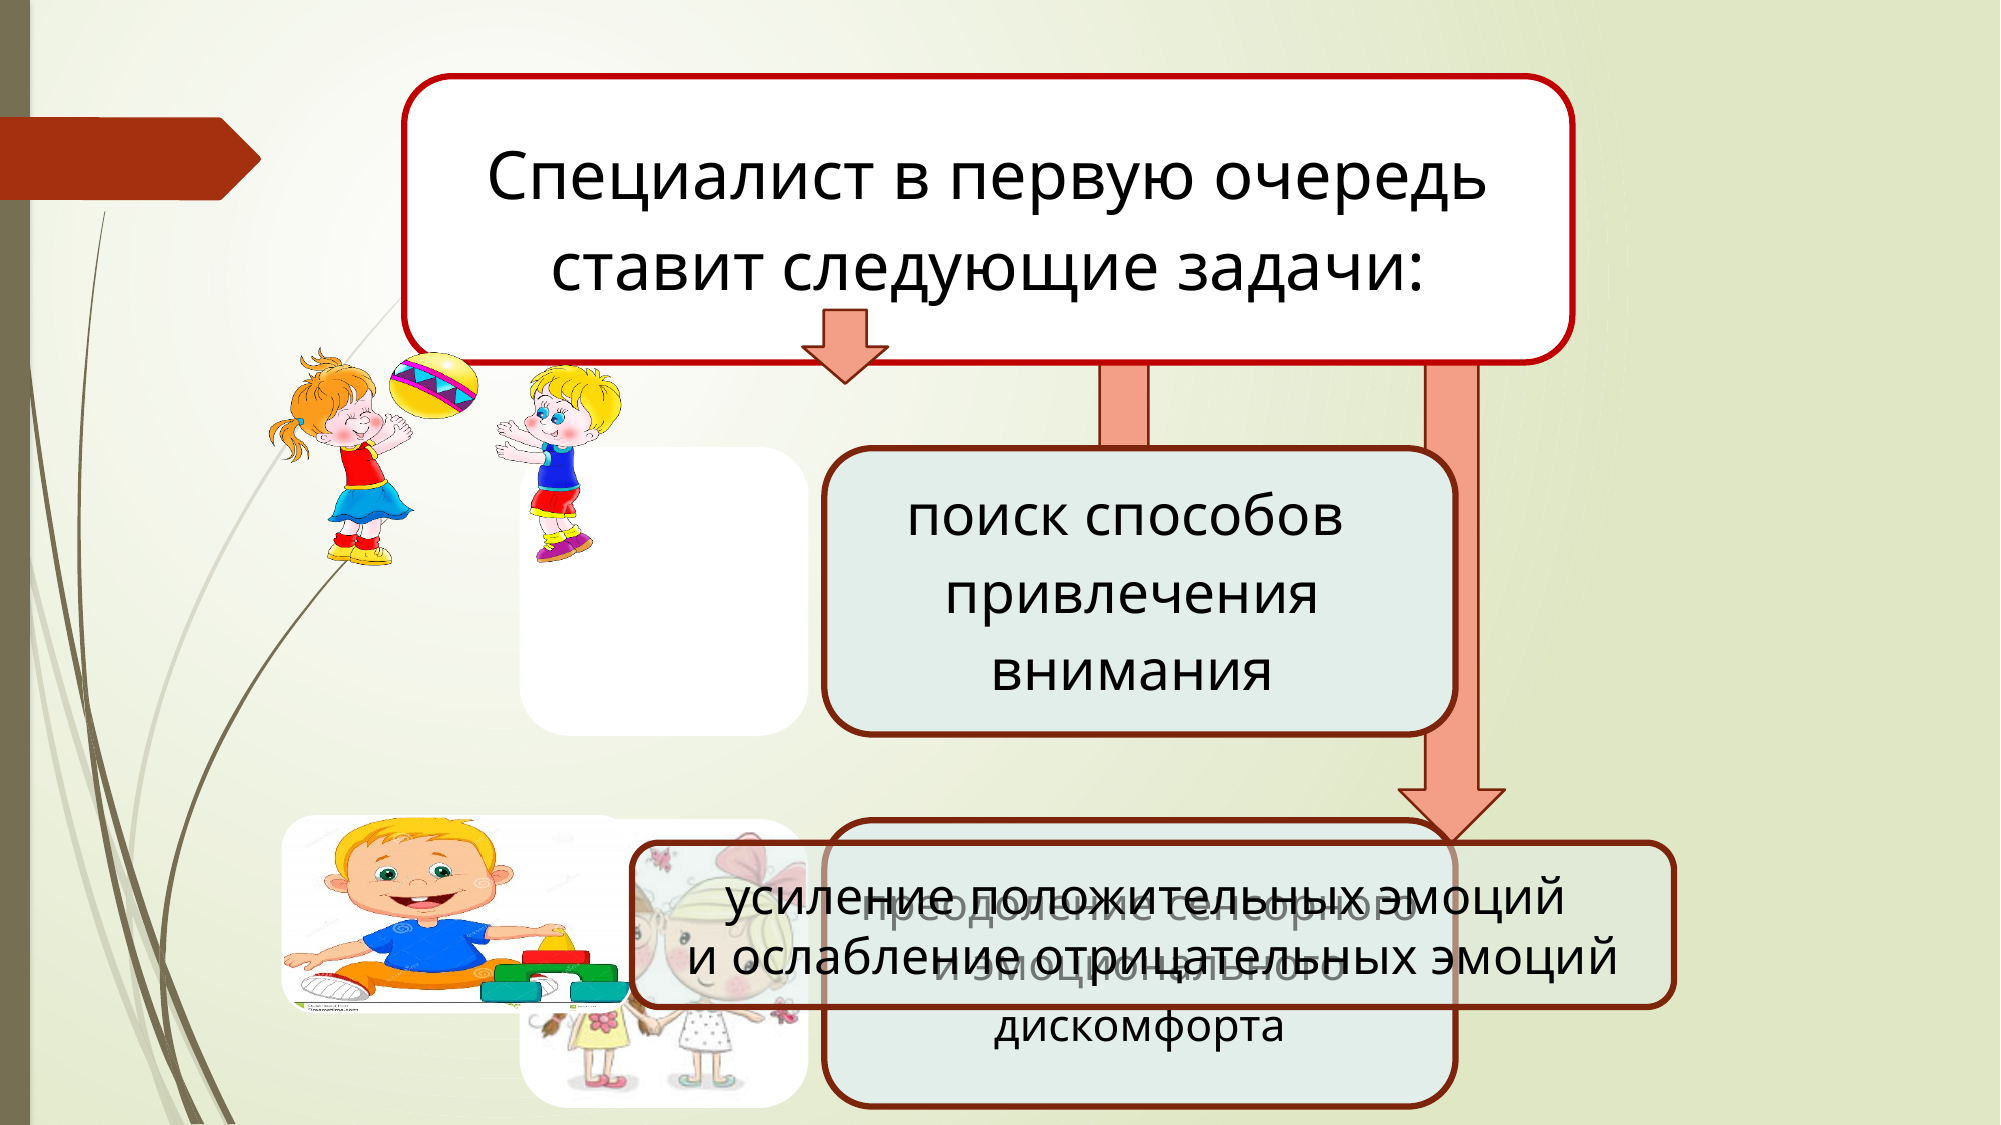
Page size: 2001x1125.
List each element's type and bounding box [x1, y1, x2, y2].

text_box [257, 75, 1719, 1107]
picture [257, 334, 633, 579]
